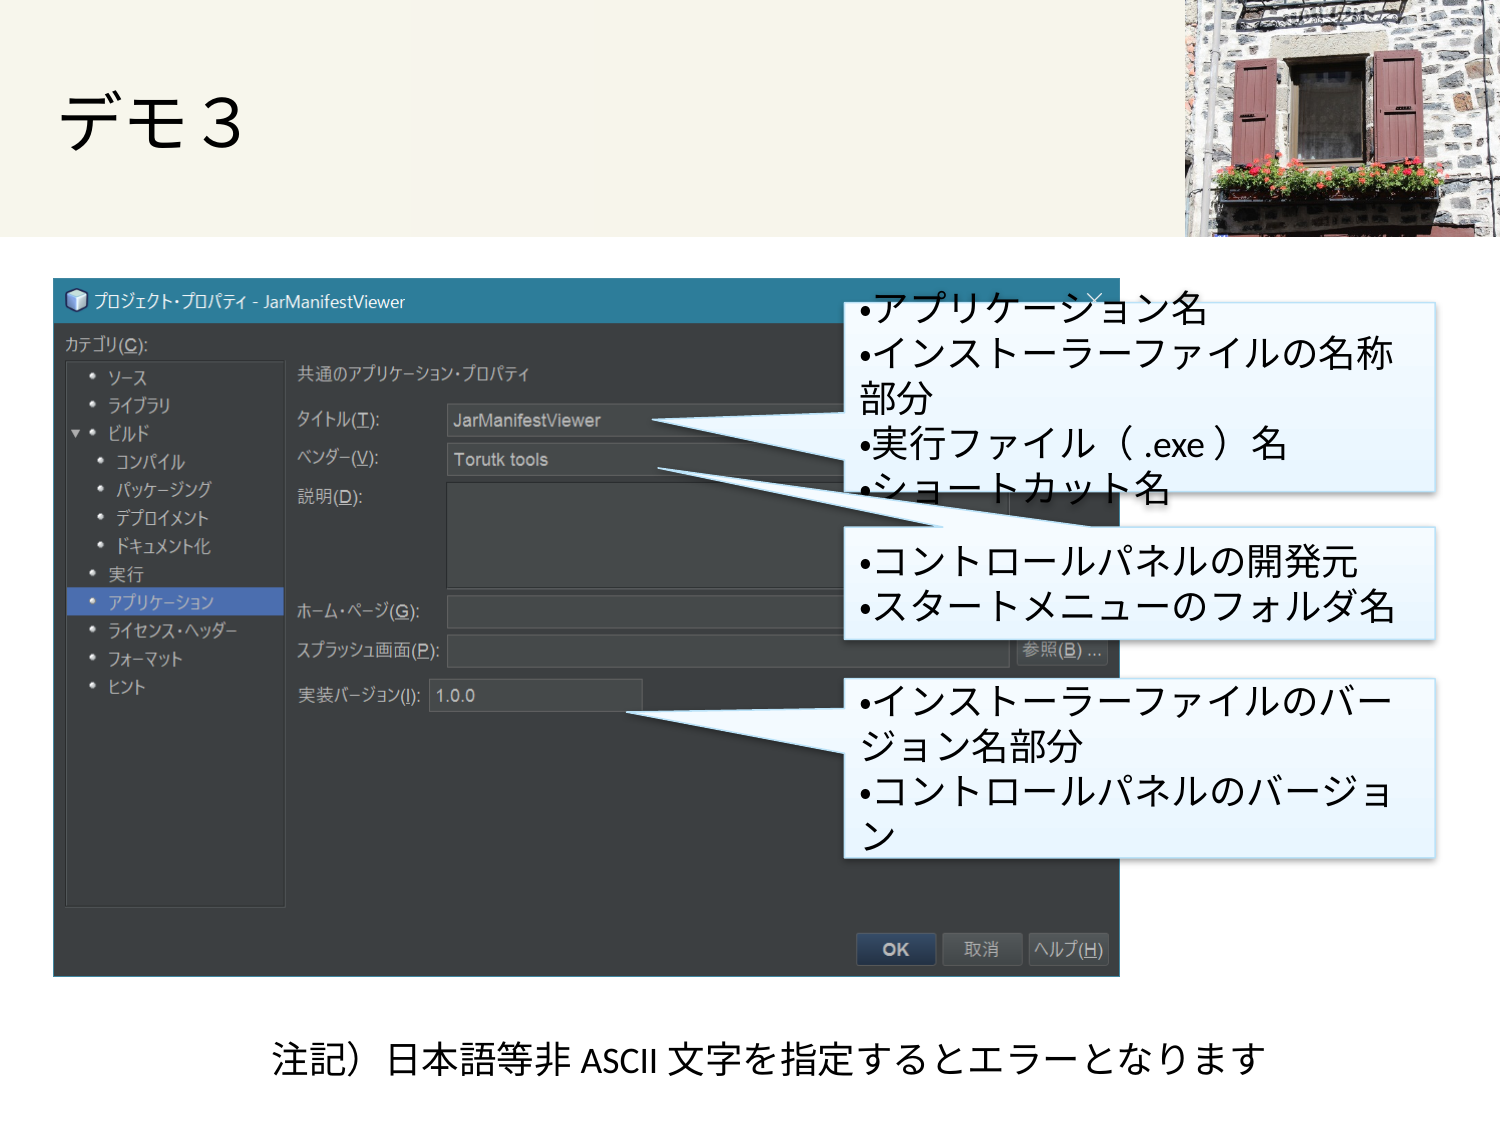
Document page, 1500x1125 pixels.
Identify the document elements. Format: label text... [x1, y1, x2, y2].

text_box ・インストーラーファイルのバージョン名部分 ・コントロールパネルのバージョン [1124, 677, 1436, 859]
picture [52, 278, 1120, 977]
picture [1185, 0, 1500, 237]
text_box ・アプリケーション名 ・インストーラーファイルの名称部分 ・実行ファイル（.exe）名 ・ショートカット名 [1124, 301, 1436, 493]
text_box 注記）日本語等非ASCII文字を指定するとエラーとなります [256, 1028, 1282, 1089]
text_box ・コントロールパネルの開発元 ・スタートメニューのフォルダ名 [1124, 526, 1436, 641]
title デモ３ [41, 45, 1164, 197]
